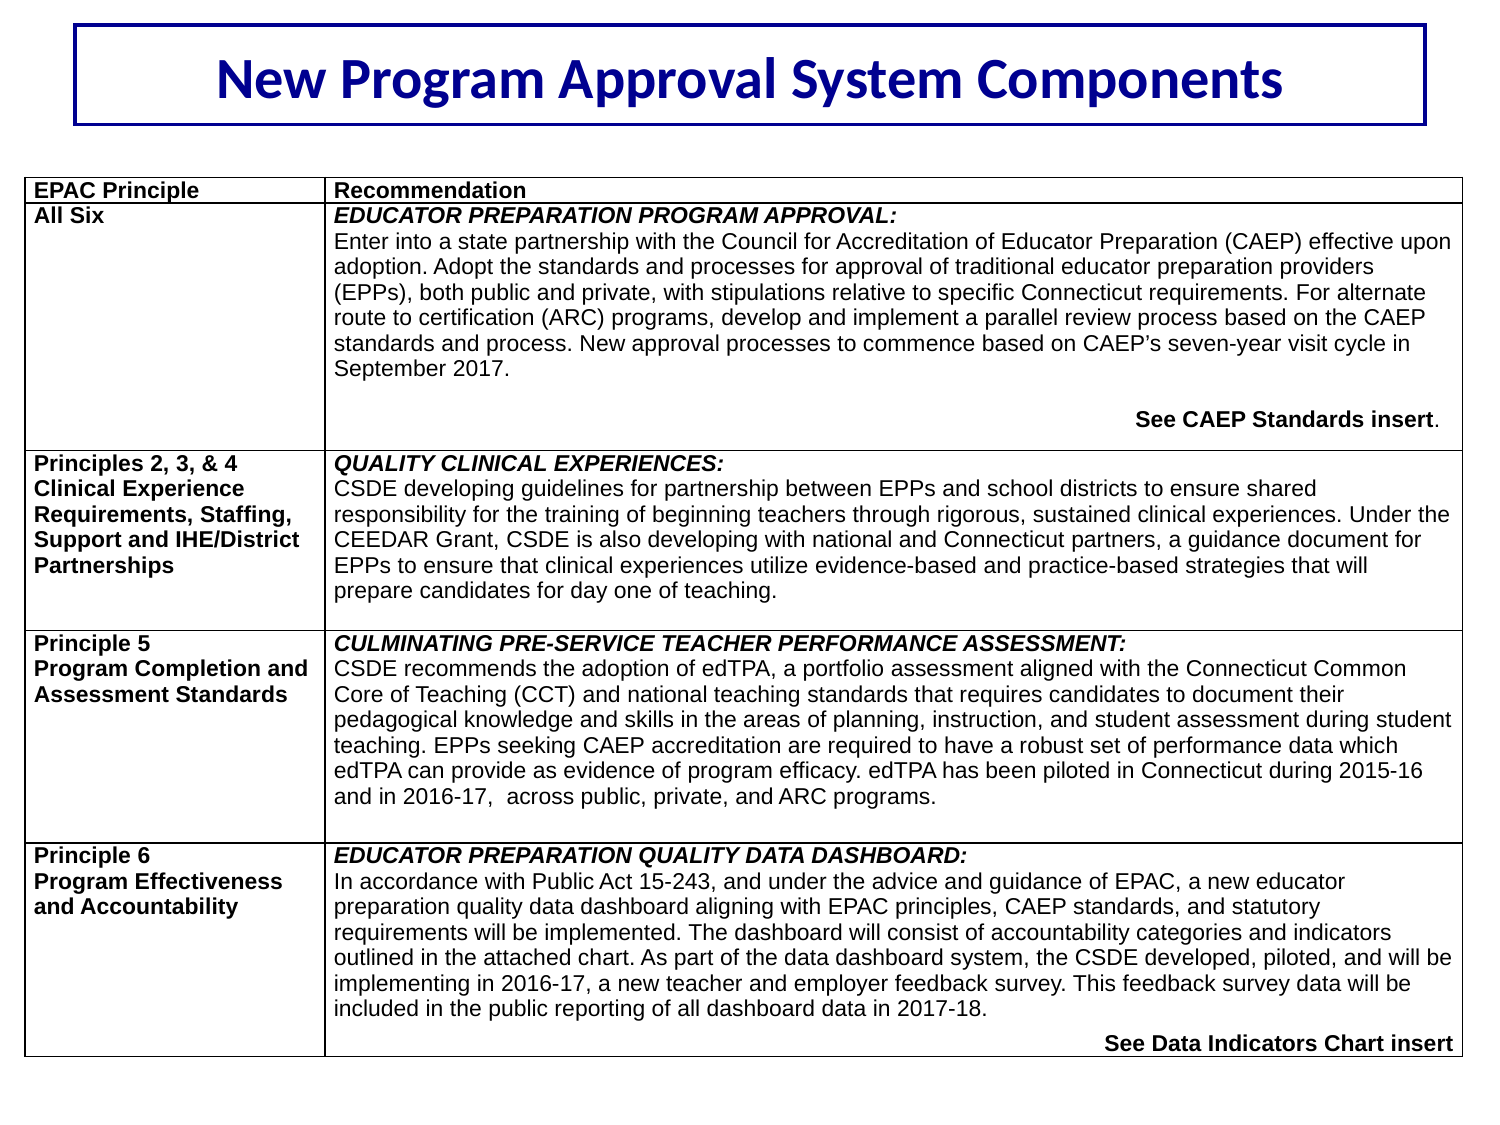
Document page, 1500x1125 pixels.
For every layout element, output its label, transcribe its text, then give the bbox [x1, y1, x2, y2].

title New Program Approval System Components [74, 24, 1426, 126]
table_cell Principle 6 Program Effectiveness and Accountability [26, 844, 324, 1056]
table_cell Principles 2, 3, & 4 Clinical Experience Requirements, Staffing, Support and IHE/District Partnerships [26, 451, 324, 630]
table_cell CULMINATING PRE-SERVICE TEACHER PERFORMANCE ASSESSMENT: CSDE recommends the adoption of edTPA, a portfolio assessment aligned with the Connecticut Common Core of Teaching (CCT) and national teaching standards that requires candidates to document their pedagogical knowledge and skills in the areas of planning, instruction, and student assessment during student teaching. EPPs seeking CAEP accreditation are required to have a robust set of performance data which edTPA can provide as evidence of program efficacy. edTPA has been piloted in Connecticut during 2015-16 and in 2016-17, across public, private, and ARC programs. [326, 631, 1462, 842]
table_header EPAC Principle [26, 178, 324, 202]
table_cell All Six [26, 204, 324, 450]
table_cell Principle 5 Program Completion and Assessment Standards [26, 631, 324, 842]
table_cell QUALITY CLINICAL EXPERIENCES: CSDE developing guidelines for partnership between EPPs and school districts to ensure shared responsibility for the training of beginning teachers through rigorous, sustained clinical experiences. Under the CEEDAR Grant, CSDE is also developing with national and Connecticut partners, a guidance document for EPPs to ensure that clinical experiences utilize evidence-based and practice-based strategies that will prepare candidates for day one of teaching. [326, 451, 1462, 630]
table_cell EDUCATOR PREPARATION QUALITY DATA DASHBOARD: In accordance with Public Act 15-243, and under the advice and guidance of EPAC, a new educator preparation quality data dashboard aligning with EPAC principles, CAEP standards, and statutory requirements will be implemented. The dashboard will consist of accountability categories and indicators outlined in the attached chart. As part of the data dashboard system, the CSDE developed, piloted, and will be implementing in 2016-17, a new teacher and employer feedback survey. This feedback survey data will be included in the public reporting of all dashboard data in 2017-18. See Data Indicators Chart insert [326, 844, 1462, 1056]
table_header Recommendation [326, 178, 1462, 202]
table_cell EDUCATOR PREPARATION PROGRAM APPROVAL: Enter into a state partnership with the Council for Accreditation of Educator Preparation (CAEP) effective upon adoption. Adopt the standards and processes for approval of traditional educator preparation providers (EPPs), both public and private, with stipulations relative to specific Connecticut requirements. For alternate route to certification (ARC) programs, develop and implement a parallel review process based on the CAEP standards and process. New approval processes to commence based on CAEP’s seven-year visit cycle in September 2017. See CAEP Standards insert. [326, 204, 1462, 450]
